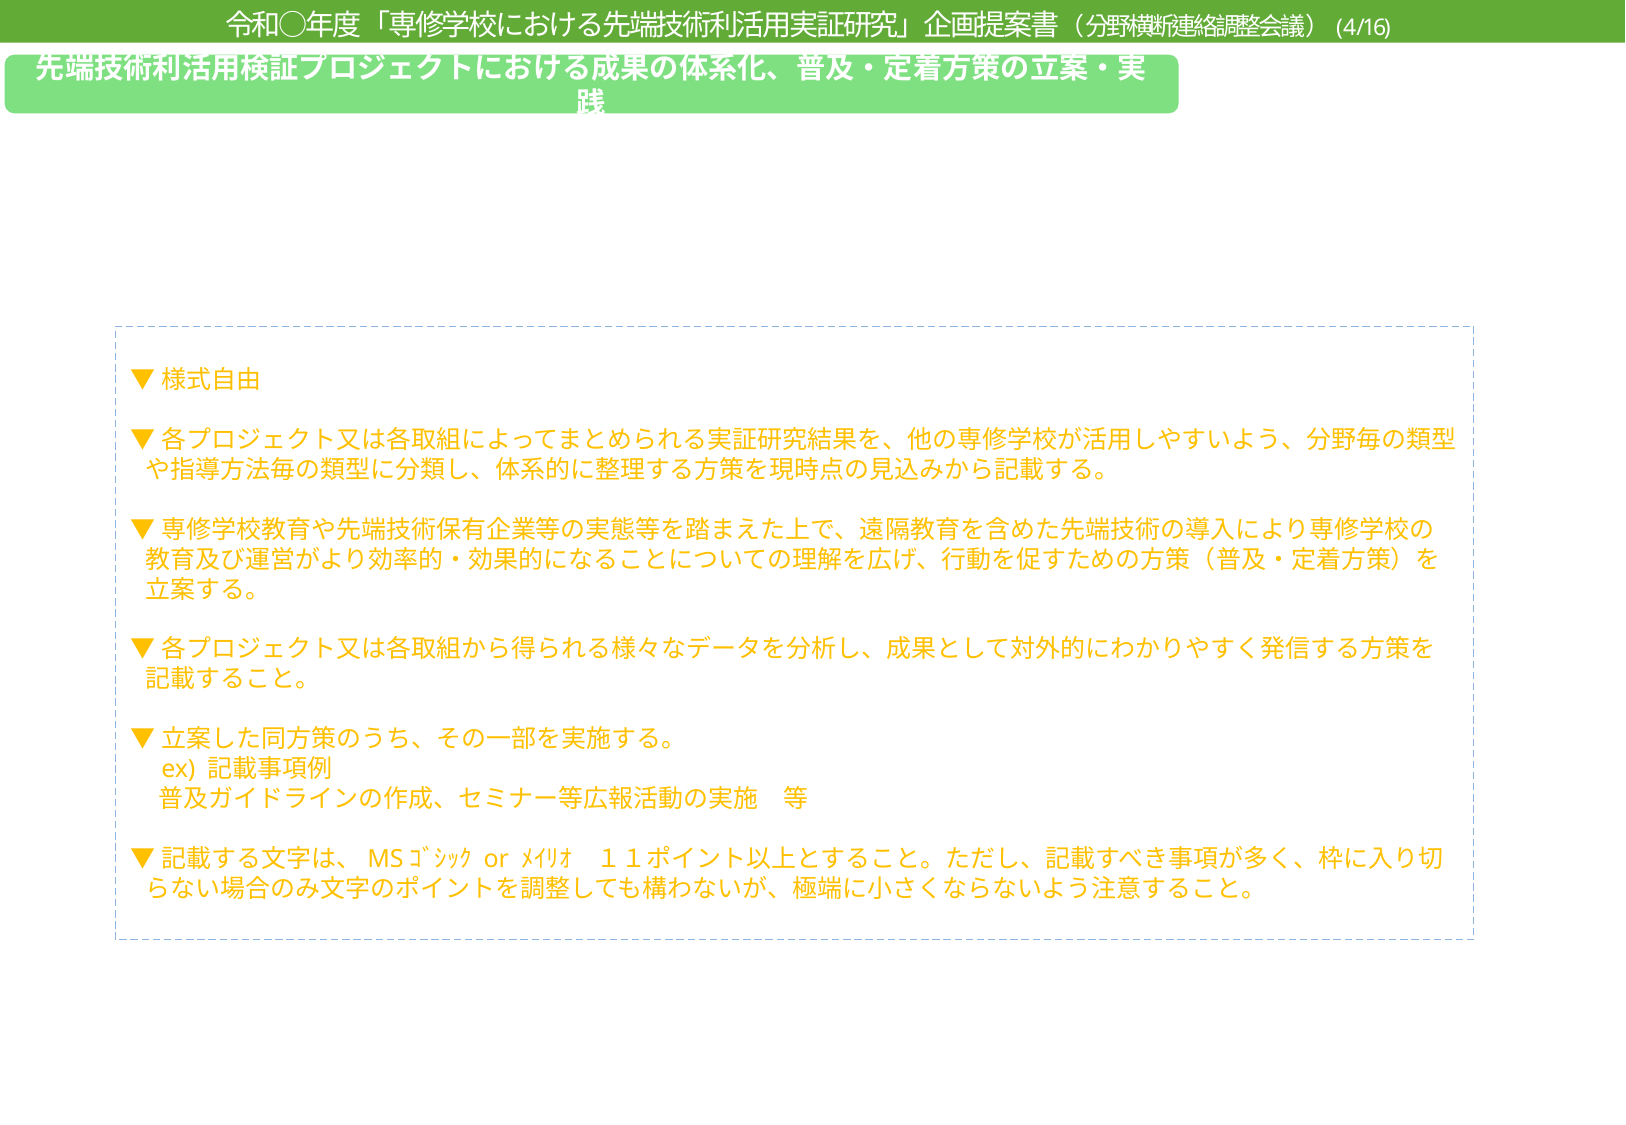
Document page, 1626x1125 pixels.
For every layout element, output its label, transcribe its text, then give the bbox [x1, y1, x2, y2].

text_box ▼様式自由 ▼各プロジェクト又は各取組によってまとめられる実証研究結果を、他の専修学校が活用しやすいよう、分野毎の類型や指導方法毎の類型に分類し、体系的に整理する方策を現時点の見込みから記載する。 ▼専修学校教育や先端技術保有企業等の実態等を踏まえた上で、遠隔教育を含めた先端技術の導入により専修学校の教育及び運営がより効率的・効果的になることについての理解を広げ、行動を促すための方策（普及・定着方策）を立案する。 ▼各プロジェクト又は各取組から得られる様々なデータを分析し、成果として対外的にわかりやすく発信する方策を記載すること。 ▼立案した同方策のうち、その一部を実施する。 ex) 記載事項例 普及ガイドラインの作成、セミナー等広報活動の実施 等 ▼記載する文字は、MSｺﾞｼｯｸ or ﾒｲﾘｵ １１ポイント以上とすること。ただし、記載すべき事項が多く、枠に入り切らない場合のみ文字のポイントを調整しても構わないが、極端に小さくならないよう注意すること。 [115, 326, 1474, 940]
text_box 令和○年度「専修学校における先端技術利活用実証研究」企画提案書（分野横断連絡調整会議）(4/16) [0, 0, 1625, 49]
text_box 先端技術利活用検証プロジェクトにおける成果の体系化、普及・定着方策の立案・実践 [2, 52, 1181, 116]
